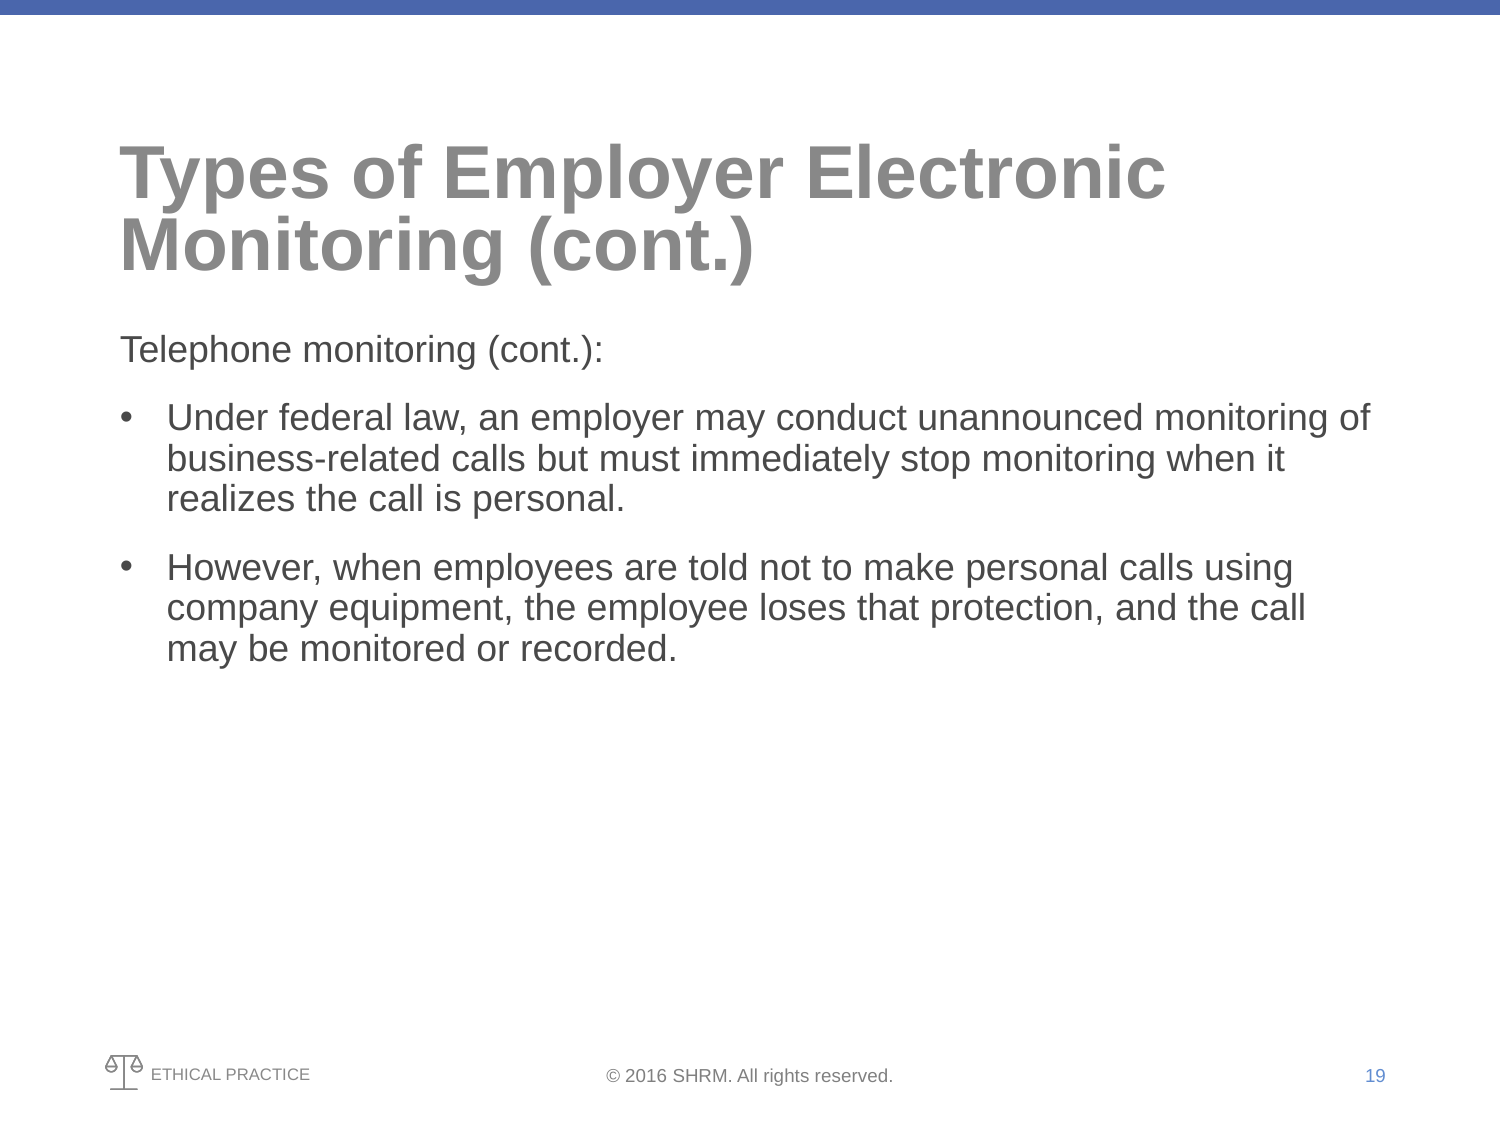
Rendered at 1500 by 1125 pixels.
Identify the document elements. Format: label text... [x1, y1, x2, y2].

title Types of Employer Electronic Monitoring (cont.) [105, 104, 1403, 293]
picture [105, 1055, 143, 1090]
list Telephone monitoring (cont.): Under federal law, an employer may conduct unannounced monitoring of business-related calls but must immediately stop monitoring when it realizes the call is personal. However, when employees are told not to make personal calls using company equipment, the employee loses that protection, and the call may be monitored or recorded. [105, 322, 1403, 998]
slide_number 19 [1206, 1056, 1402, 1095]
